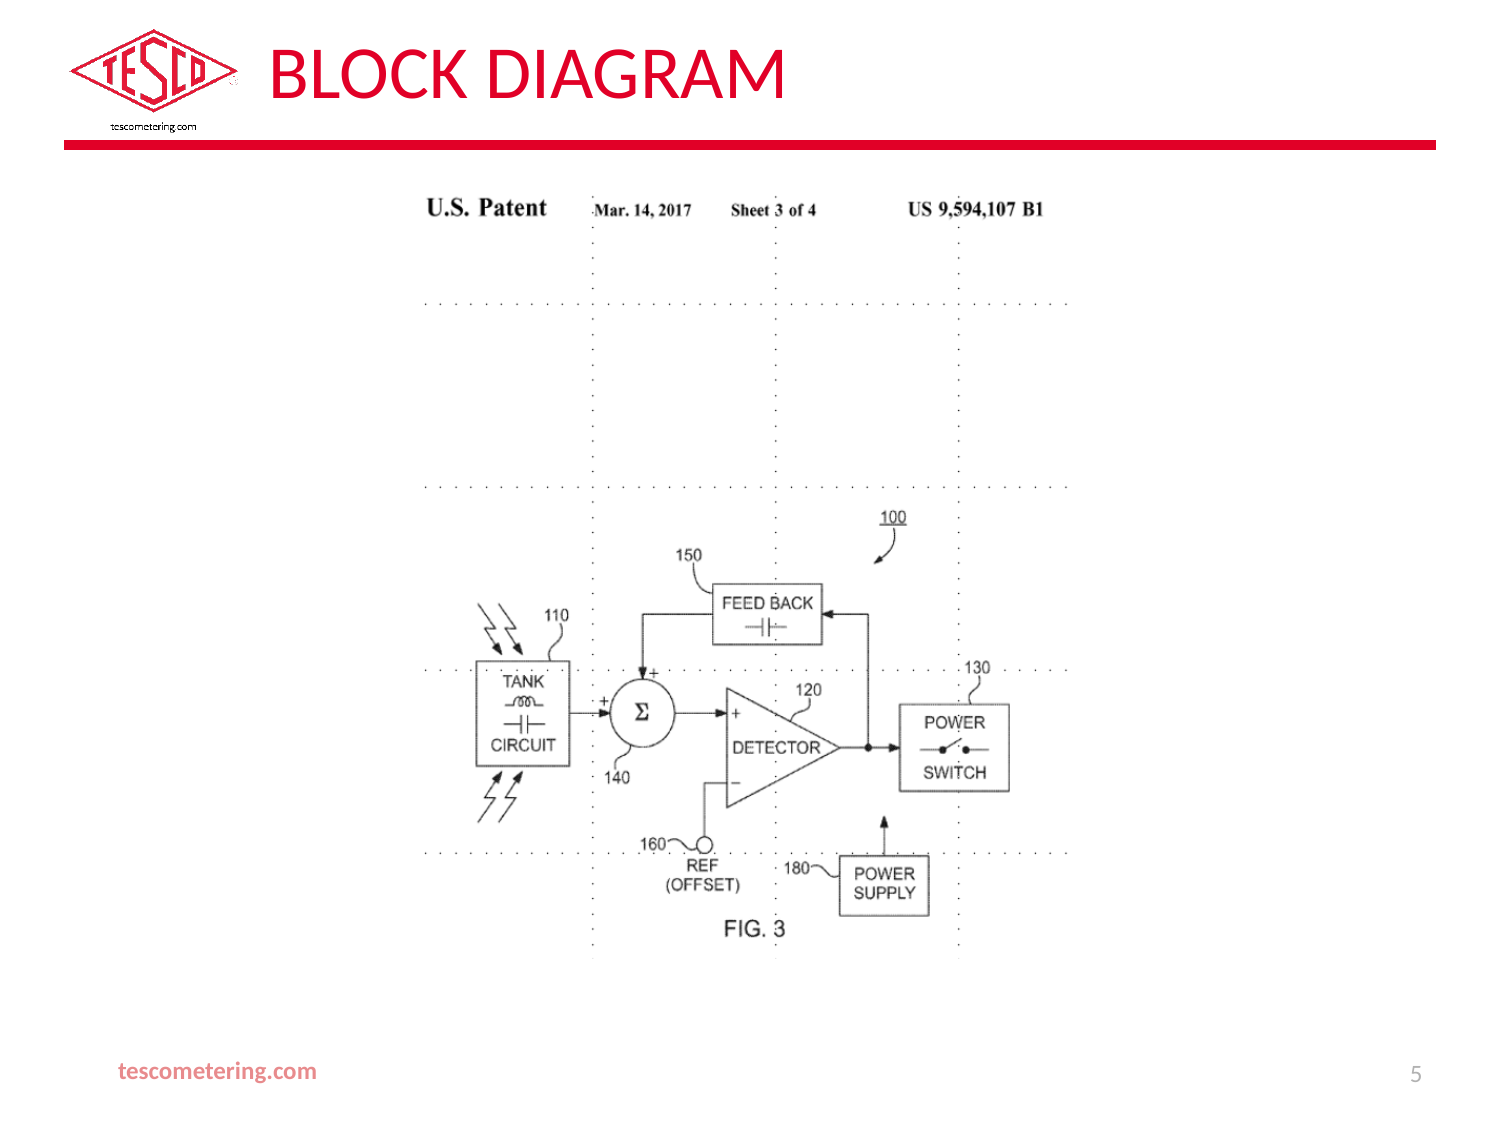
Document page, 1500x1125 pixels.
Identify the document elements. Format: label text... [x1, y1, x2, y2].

picture [423, 187, 1077, 959]
footer tescometering.com [103, 1039, 610, 1100]
slide_number 5 [1100, 1042, 1438, 1103]
title Block Diagram [253, 19, 1437, 131]
picture [69, 29, 238, 133]
